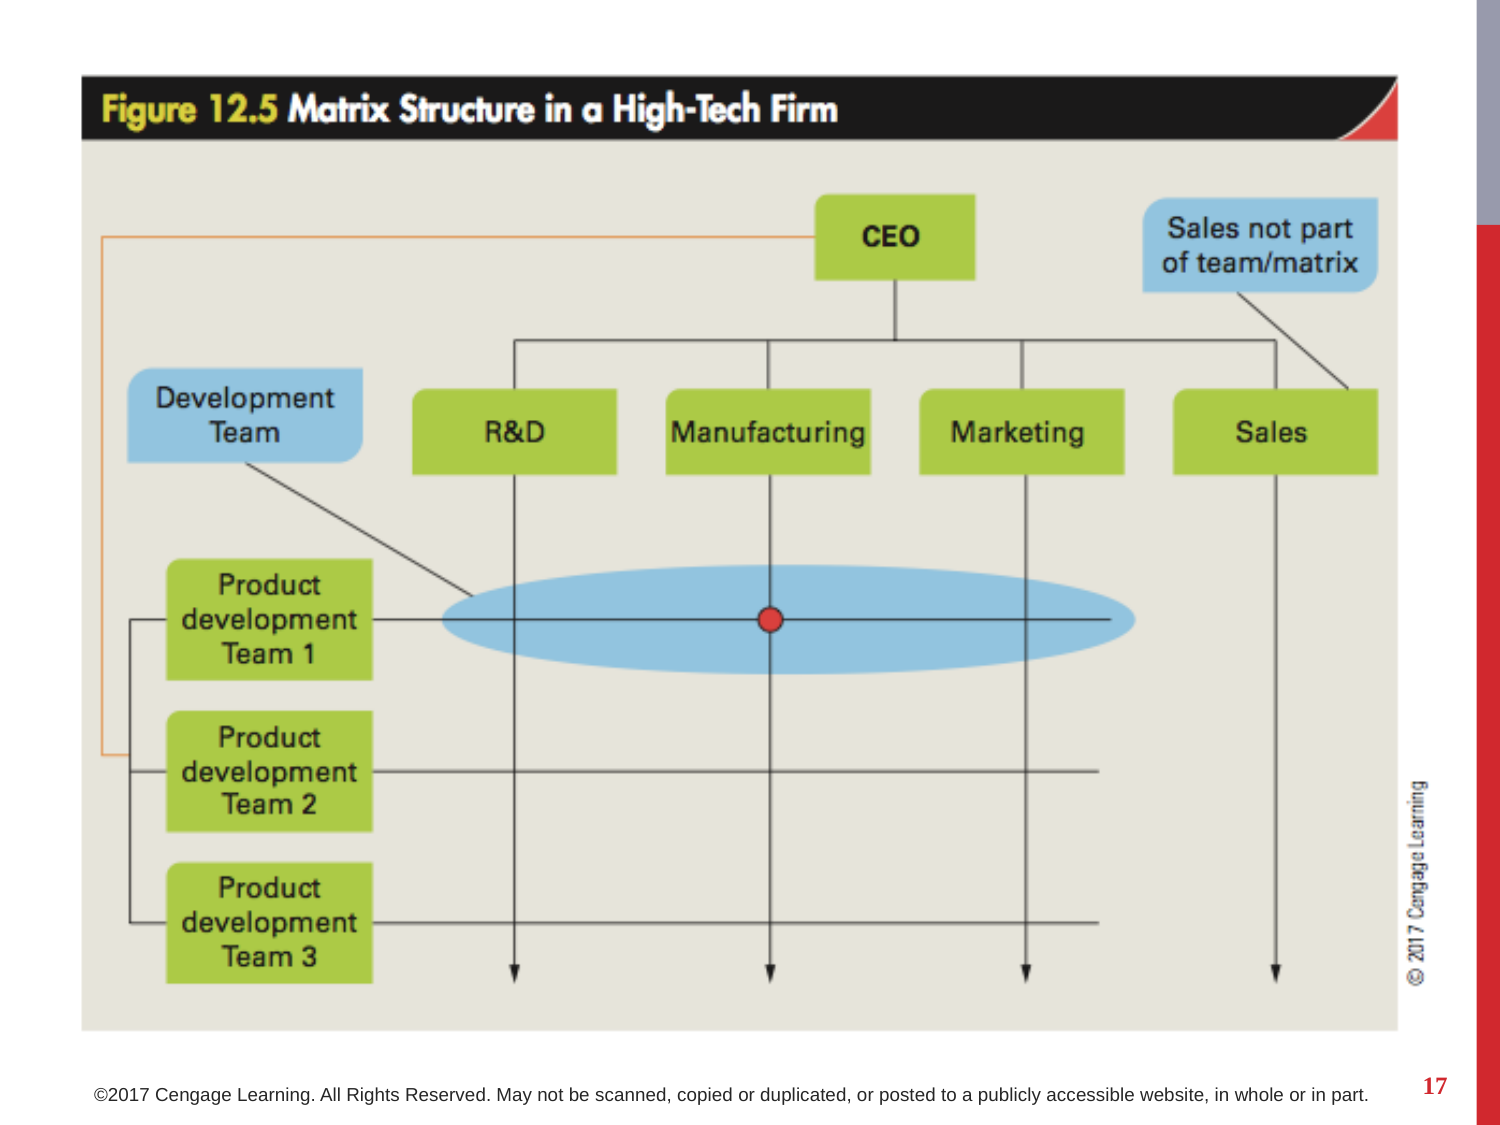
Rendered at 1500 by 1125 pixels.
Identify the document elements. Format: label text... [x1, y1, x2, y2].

slide_number 17 [1387, 1056, 1463, 1113]
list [49, 43, 1451, 1082]
